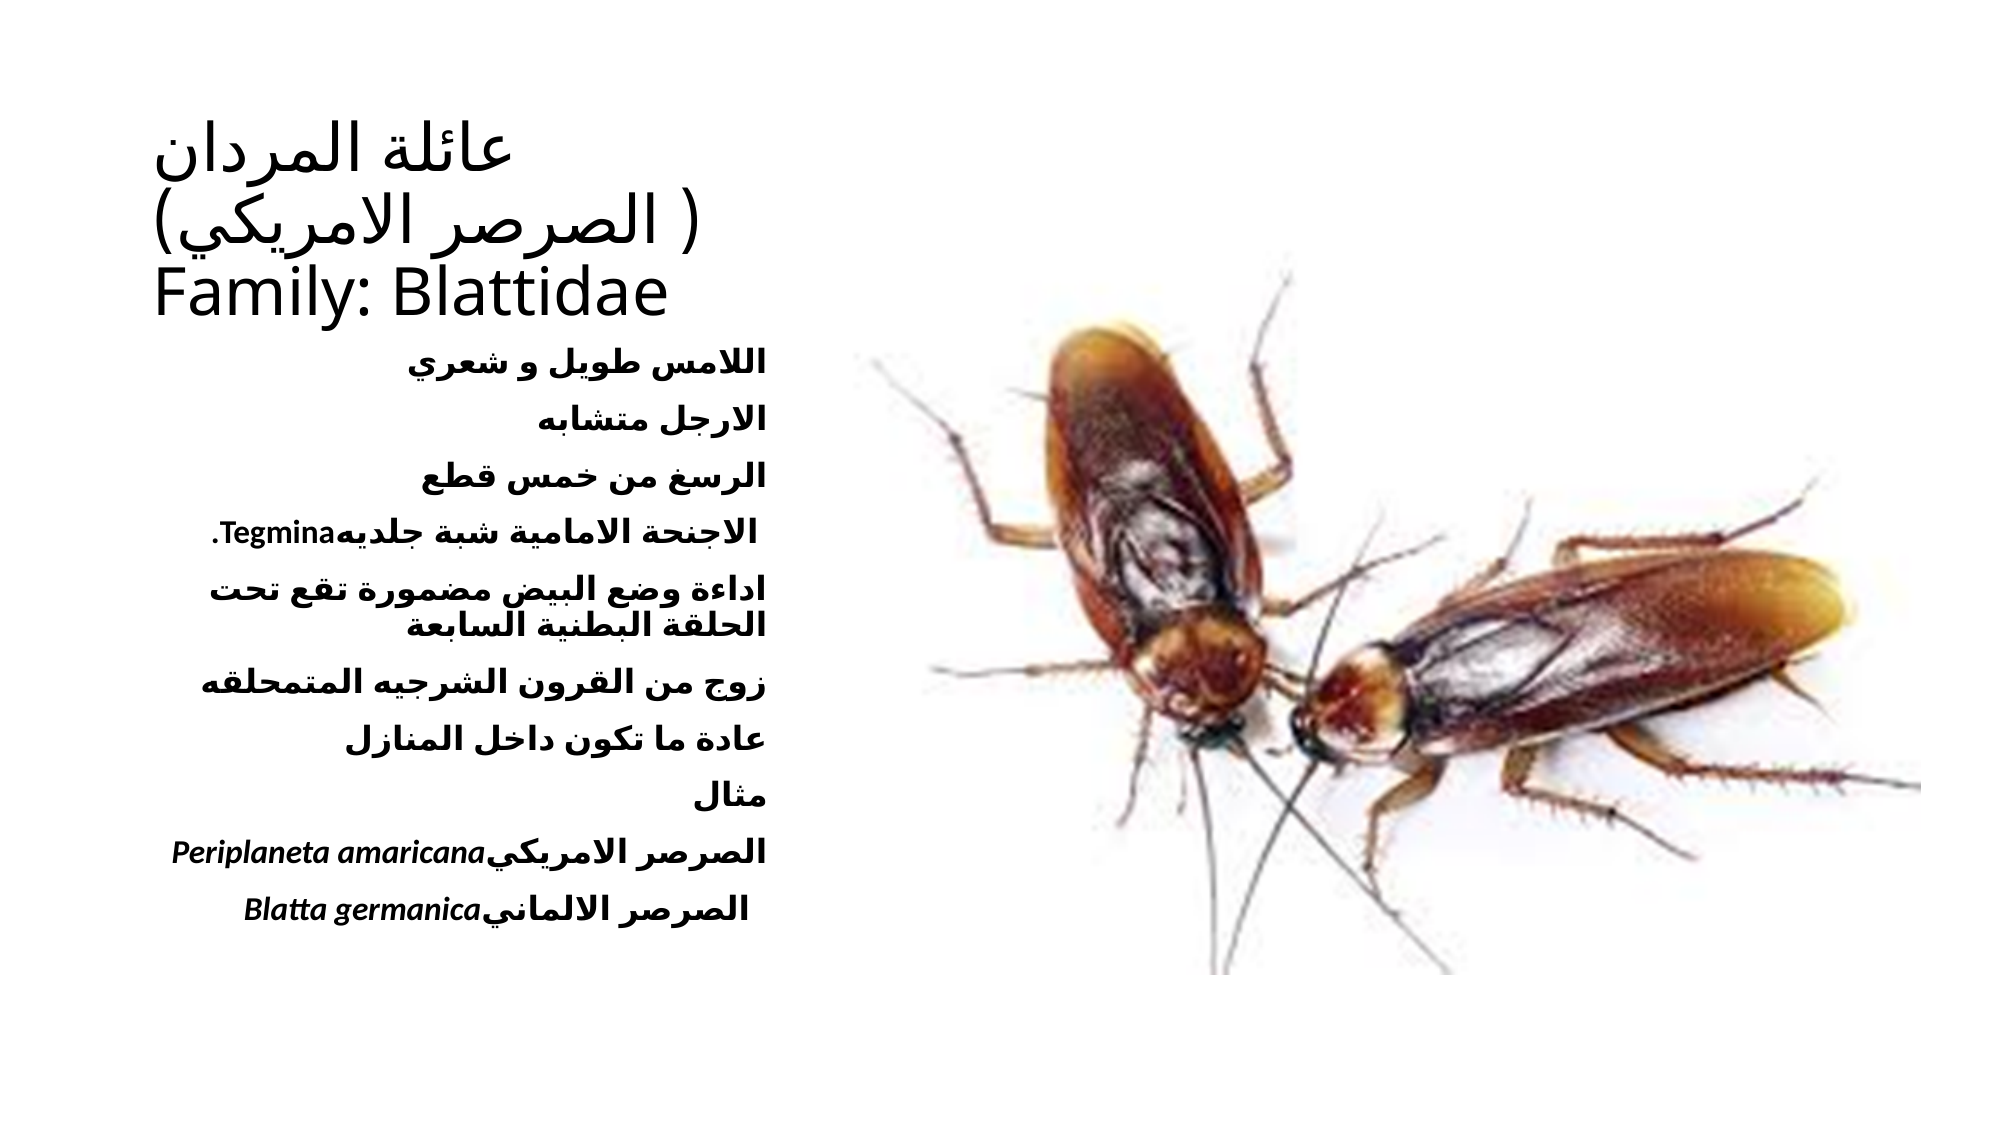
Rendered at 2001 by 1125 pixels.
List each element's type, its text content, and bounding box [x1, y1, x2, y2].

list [821, 150, 1921, 975]
list اللامس طويل و شعري الارجل متشابه الرسغ من خمس قطع .Tegminaالاجنحة الامامية شبة جلديه اداءة وضع البيض مضمورة تقع تحت الحلقة البطنية السابعة زوج من القرون الشرجيه المتمحلقه عادة ما تكون داخل المنازل مثال Periplaneta amaricanaالصرصر الامريكي Blatta germanicaالصرصر الالماني [137, 337, 783, 963]
title عائلة المردان ( الصرصر الامريكي) Family: Blattidae [137, 75, 783, 337]
